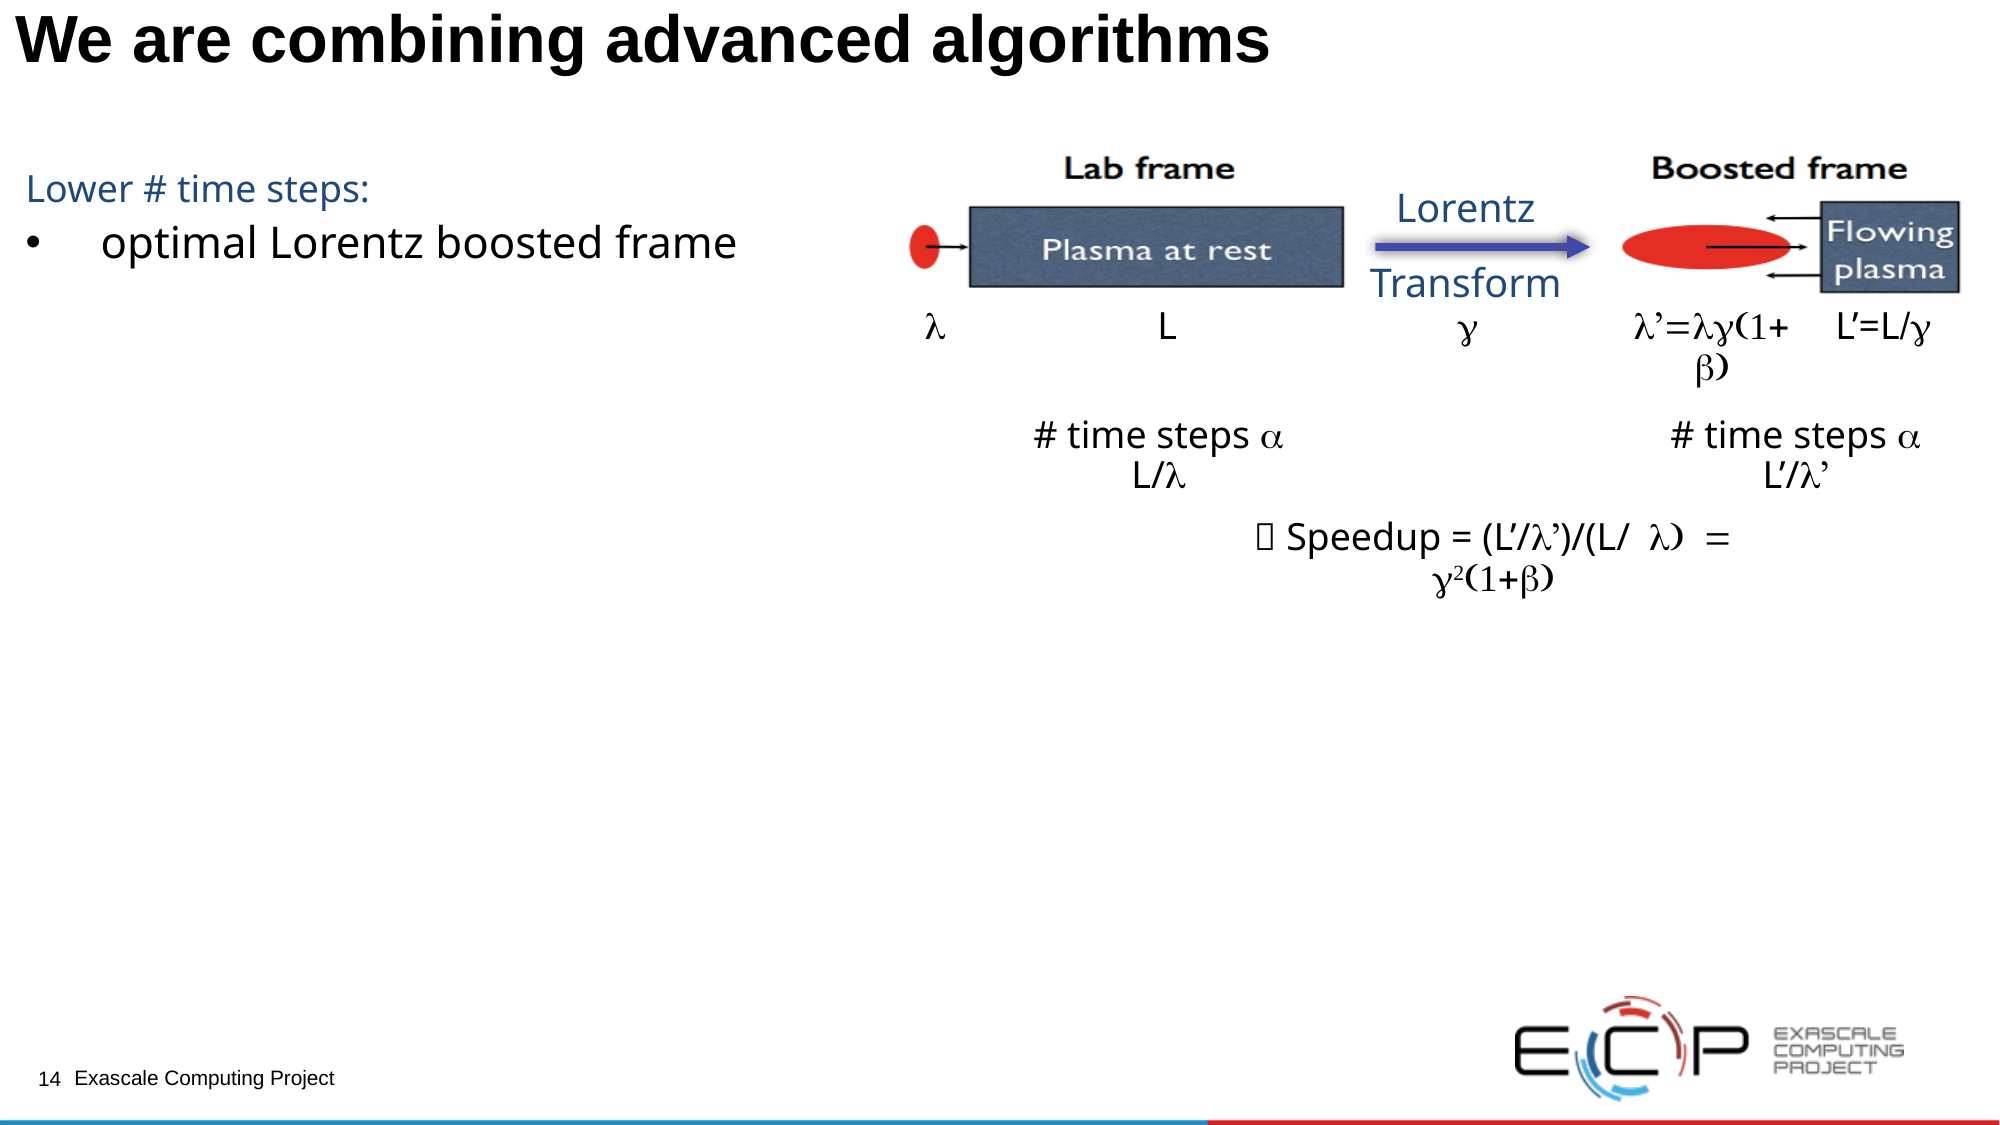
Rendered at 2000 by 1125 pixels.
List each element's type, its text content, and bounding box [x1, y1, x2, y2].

text_box g [1441, 299, 1495, 356]
text_box L [1142, 321, 1192, 356]
text_box Lower # time steps: optimal Lorentz boosted frame [5, 150, 759, 330]
text_box  Speedup = (L’/l’)/(L/ l) = g2(1+b) [1168, 511, 1818, 567]
text_box l [909, 321, 951, 356]
text_box L’=L/g [1819, 321, 1948, 356]
picture [906, 149, 1355, 313]
text_box # time steps a L/l [991, 408, 1326, 464]
title We are combining advanced algorithms [0, 0, 2000, 142]
text_box [1582, 242, 1591, 252]
picture [1615, 149, 1969, 313]
text_box # time steps a L’/l’ [1622, 408, 1969, 464]
text_box l’=lg(1+b) [1610, 314, 1814, 356]
text_box Lorentz Transform [1359, 172, 1582, 316]
picture [1515, 996, 1904, 1102]
